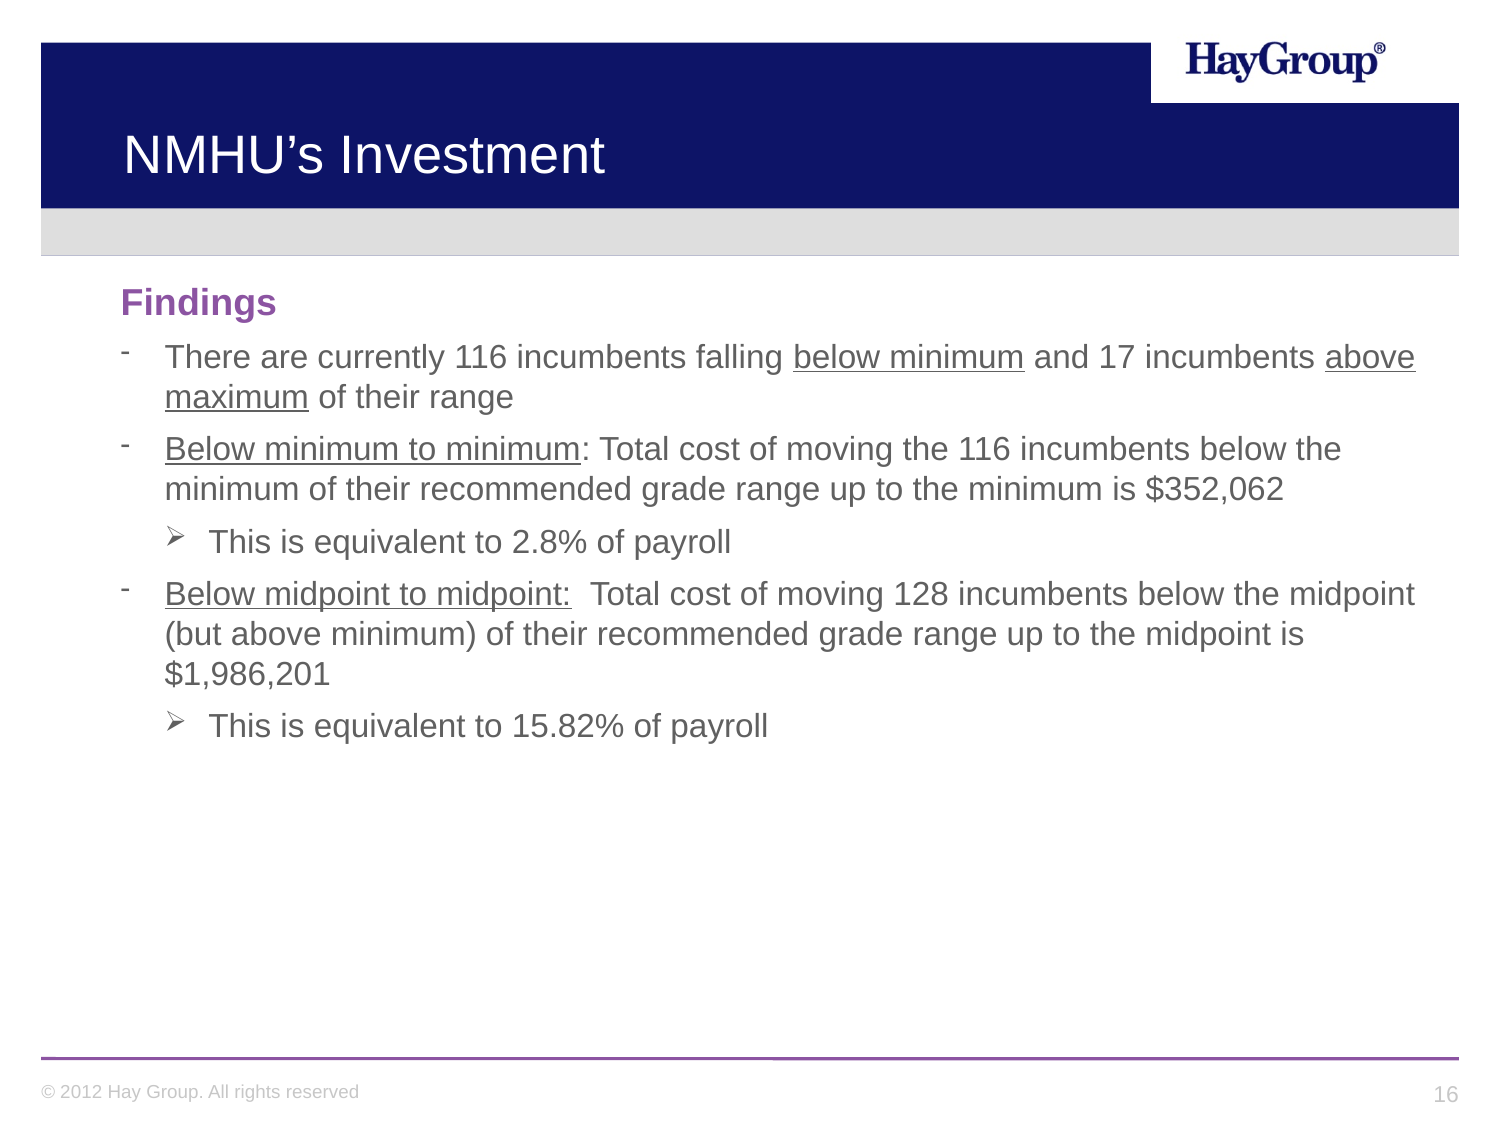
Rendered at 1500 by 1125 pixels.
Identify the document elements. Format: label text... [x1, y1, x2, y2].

picture [1166, 23, 1396, 100]
list Findings There are currently 116 incumbents falling below minimum and 17 incumbents above maximum of their range Below minimum to minimum: Total cost of moving the 116 incumbents below the minimum of their recommended grade range up to the minimum is $352,062 This is equivalent to 2.8% of payroll Below midpoint to midpoint: Total cost of moving 128 incumbents below the midpoint (but above minimum) of their recommended grade range up to the midpoint is $1,986,201 This is equivalent to 15.82% of payroll [76, 277, 1451, 1022]
title NMHU’s Investment [123, 42, 1149, 185]
